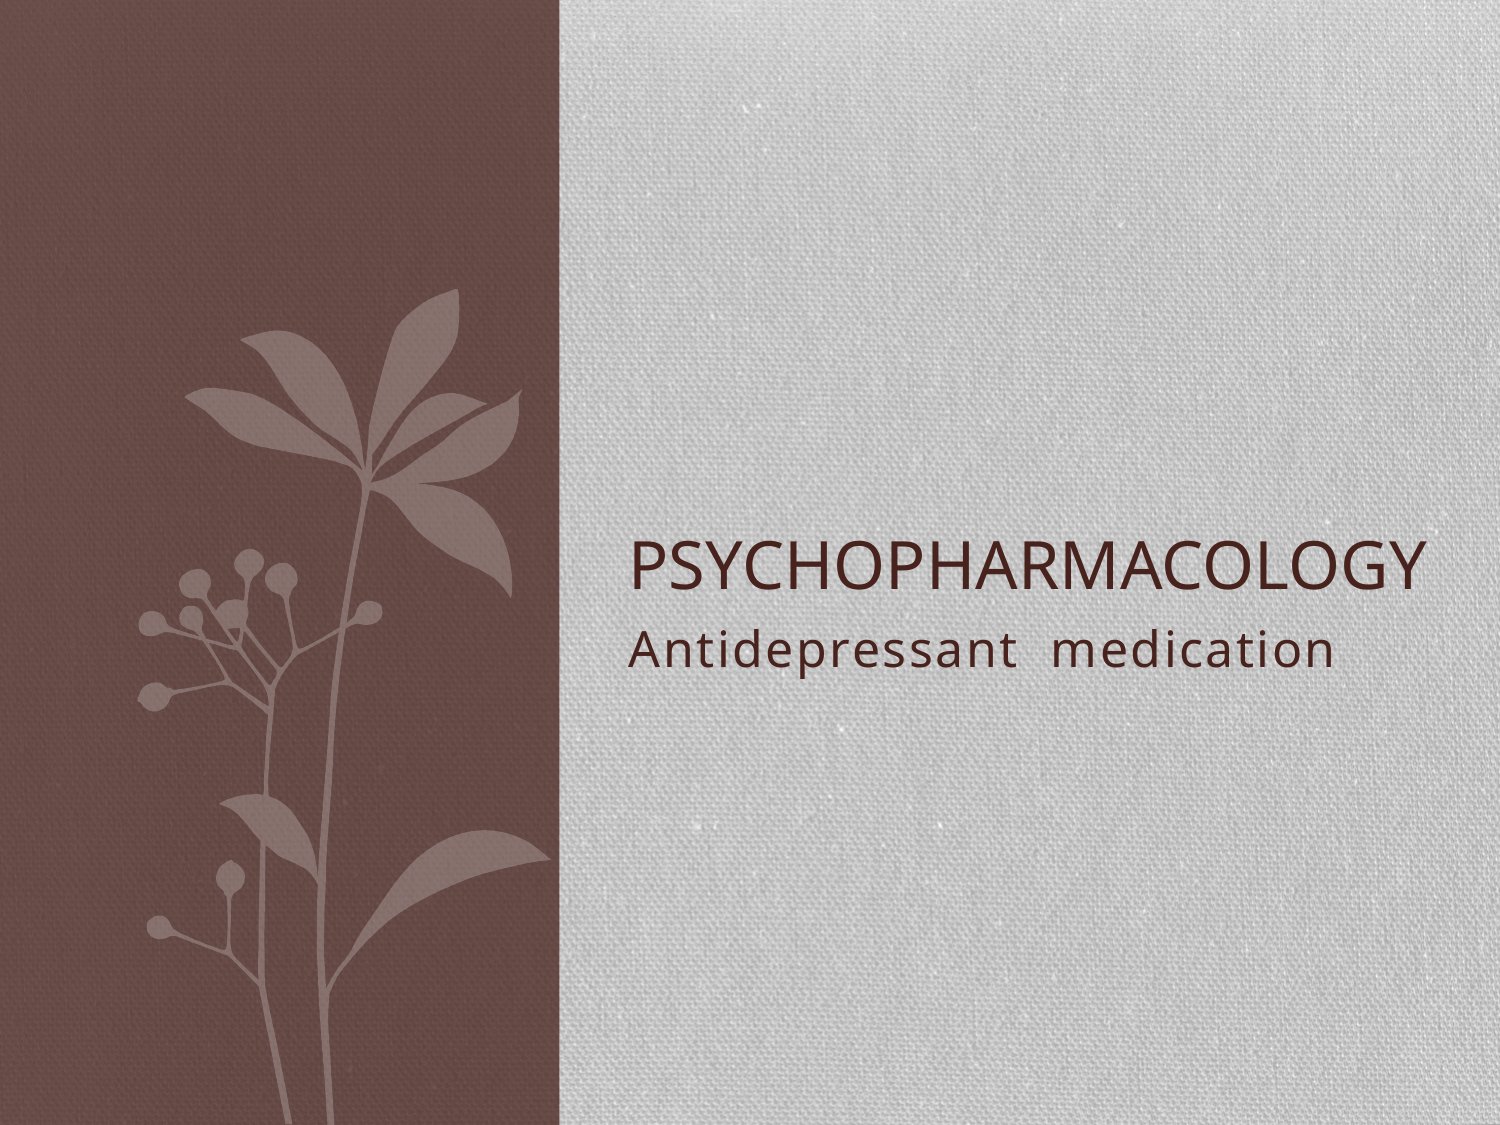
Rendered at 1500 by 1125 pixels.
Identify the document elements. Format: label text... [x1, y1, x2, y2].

subtitle Antidepressant medication [614, 610, 1455, 870]
title Psychopharmacology [613, 232, 1454, 611]
picture [560, 0, 1500, 1125]
